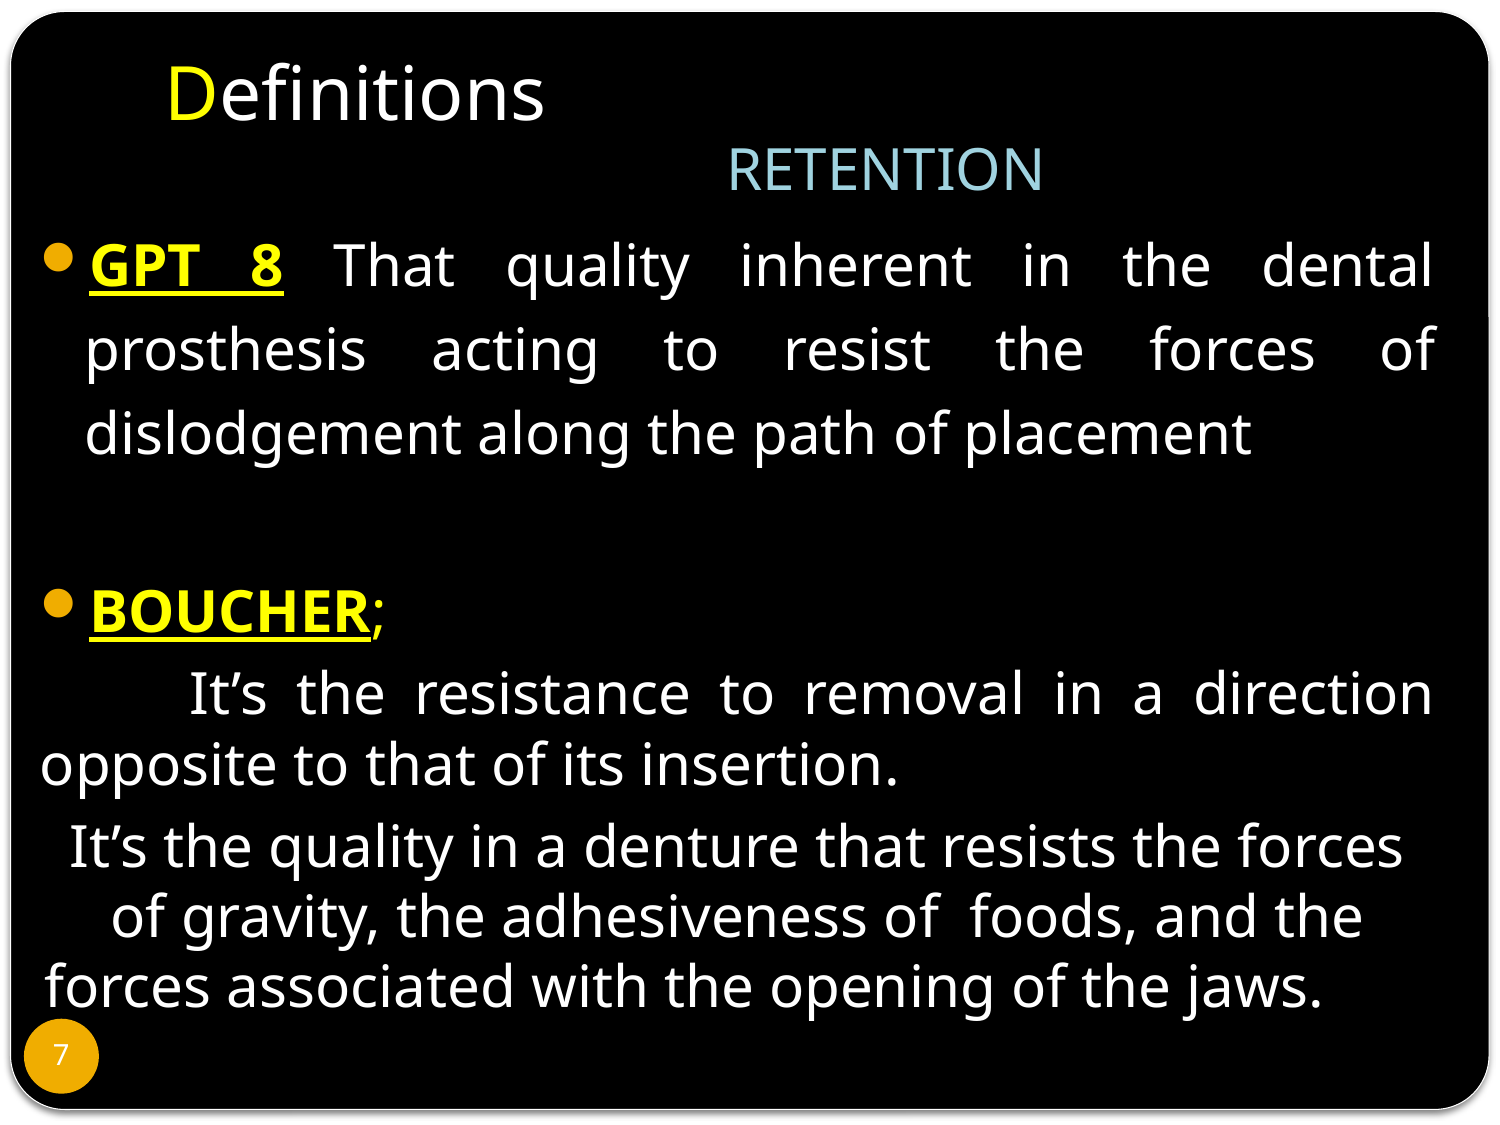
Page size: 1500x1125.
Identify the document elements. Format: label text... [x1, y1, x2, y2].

list RETENTION GPT 8 That quality inherent in the dental prosthesis acting to resist the forces of dislodgement along the path of placement BOUCHER; It’s the resistance to removal in a direction opposite to that of its insertion. It’s the quality in a denture that resists the forces of gravity, the adhesiveness of foods, and the forces associated with the opening of the jaws. [24, 125, 1450, 1038]
title Definitions [150, 0, 1425, 125]
slide_number 7 [23, 1018, 99, 1094]
